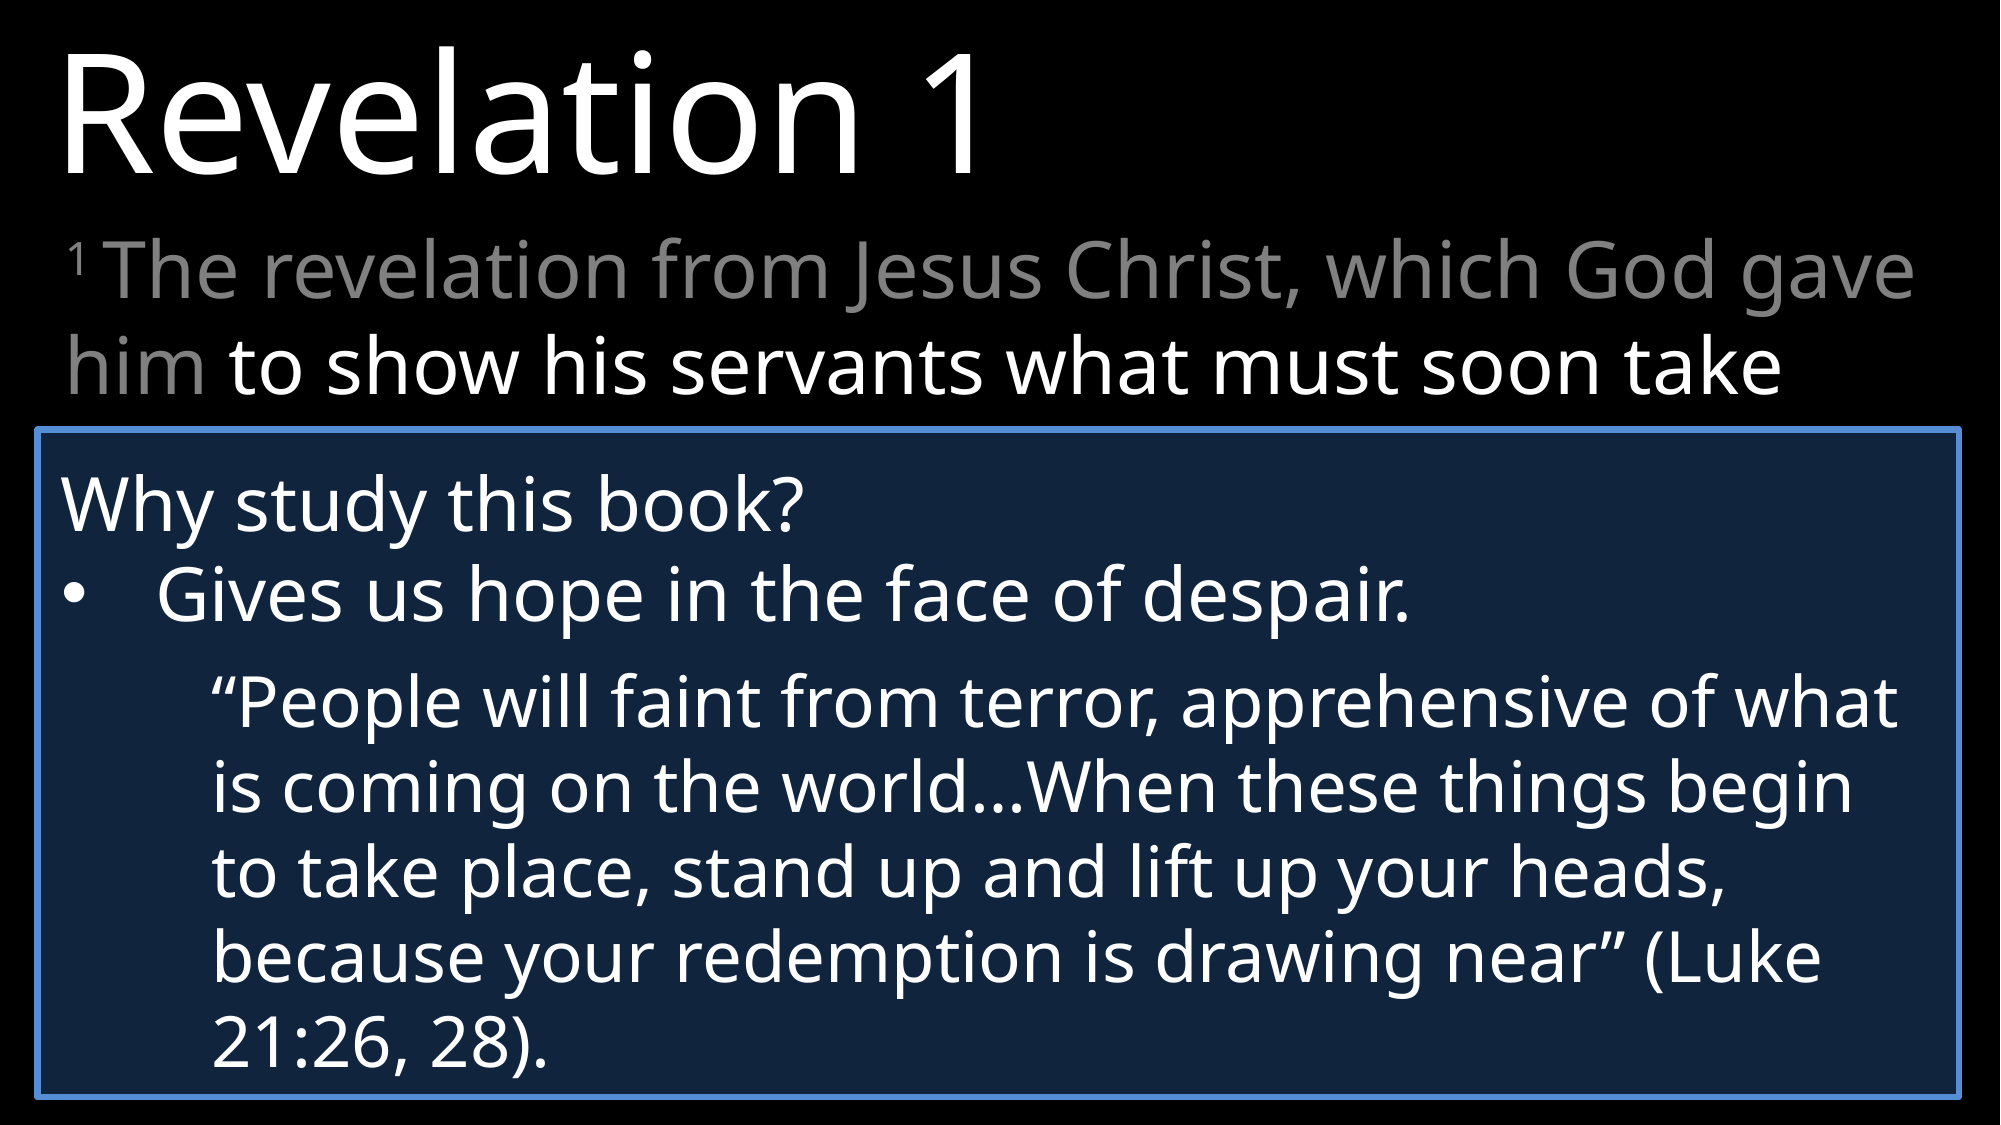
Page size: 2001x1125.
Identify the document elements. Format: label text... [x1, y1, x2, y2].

text_box [37, 429, 1959, 1098]
text_box 1 The revelation from Jesus Christ, which God gave him to show his servants what must soon take place. He made it known by sending his angel to his servant John, 2 who testifies to everything he saw—that is, the word of God and the testimony of Jesus Christ. 3 Blessed is the one who reads aloud the words of this prophecy, and blessed are those who hear it and take to heart what is written in it, because the time is near. [49, 212, 1943, 429]
text_box Revelation 1 [37, 0, 1838, 215]
text_box Why study this book? Gives us hope in the face of despair. “People will faint from terror, apprehensive of what is coming on the world…When these things begin to take place, stand up and lift up your heads, because your redemption is drawing near” (Luke 21:26, 28). [43, 448, 1949, 1089]
